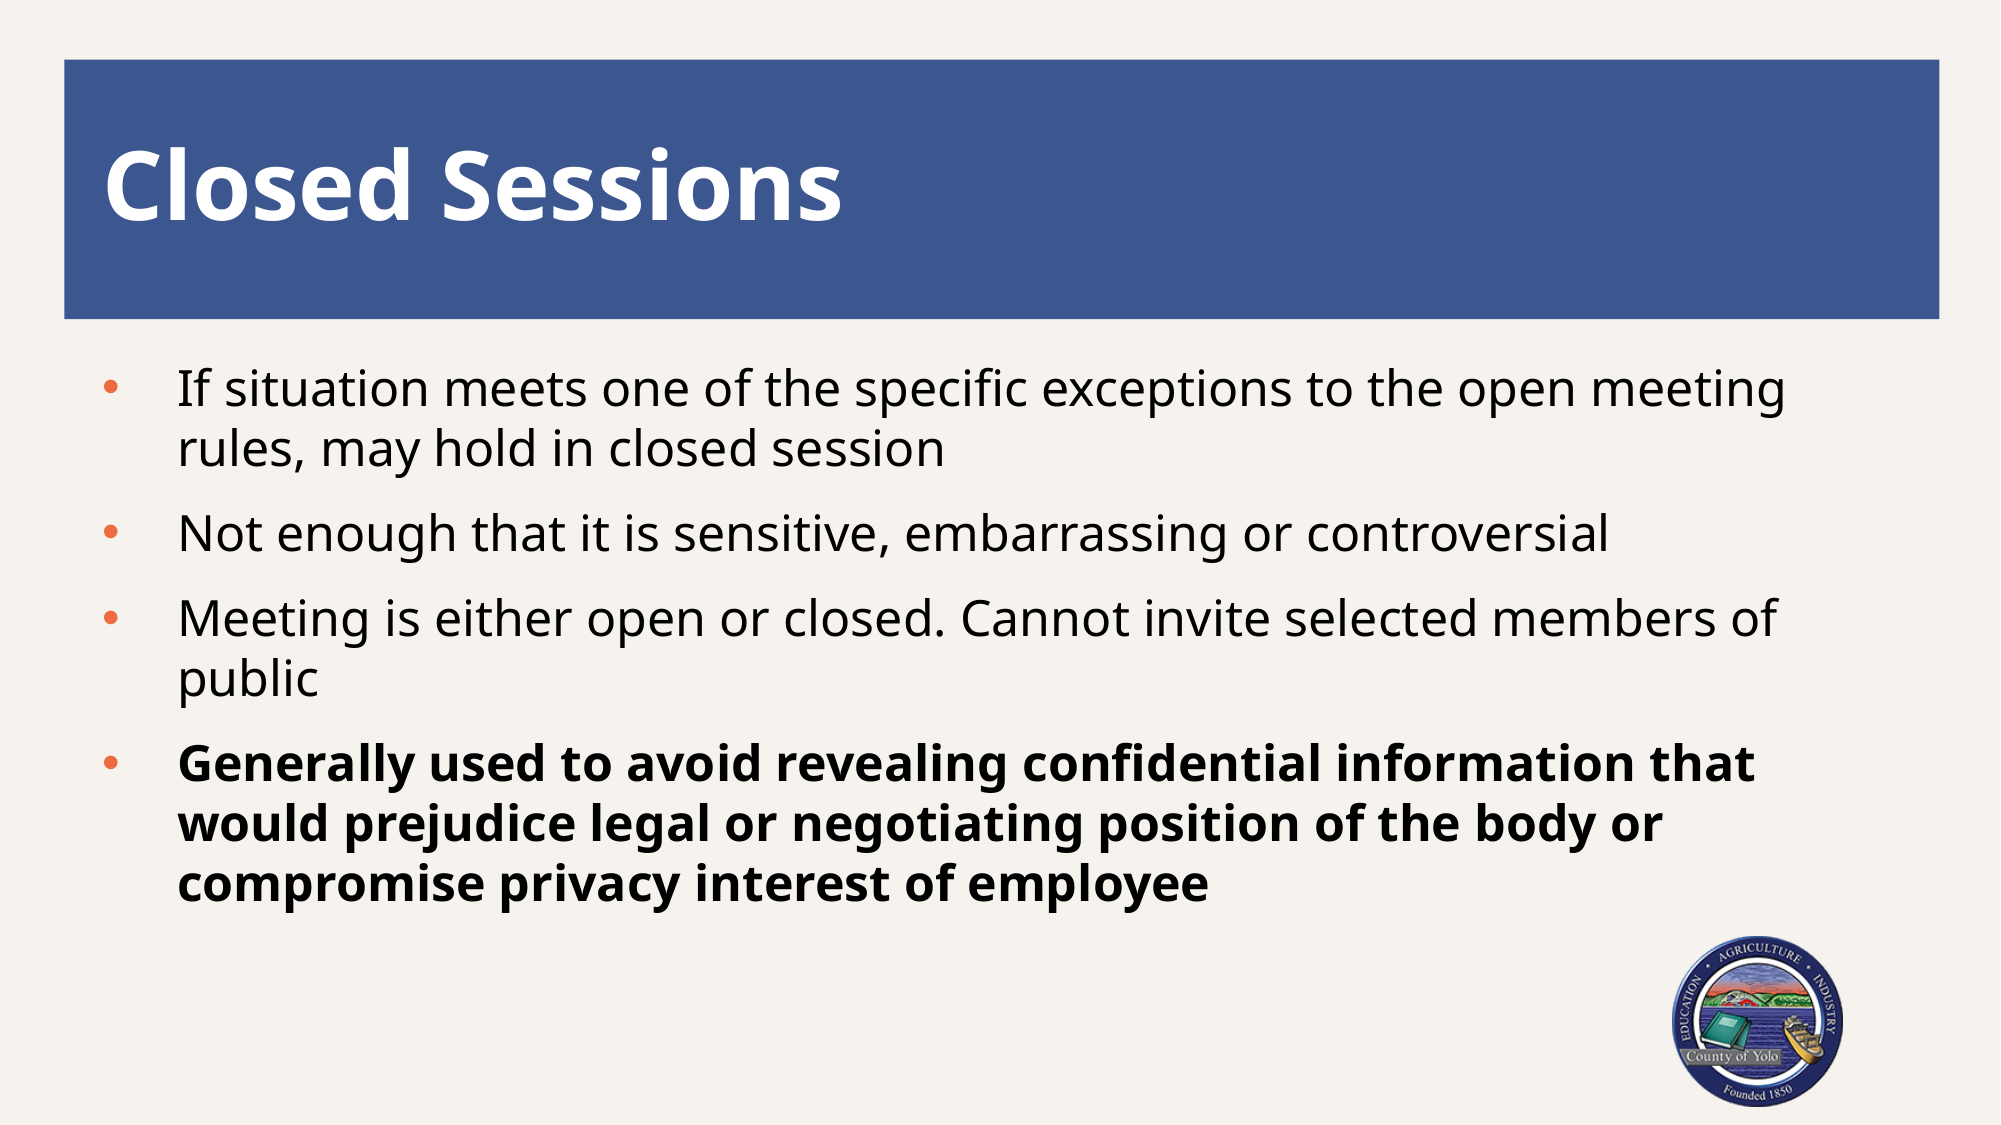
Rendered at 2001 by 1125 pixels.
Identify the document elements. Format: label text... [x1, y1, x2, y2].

list If situation meets one of the specific exceptions to the open meeting rules, may hold in closed session Not enough that it is sensitive, embarrassing or controversial Meeting is either open or closed. Cannot invite selected members of public Generally used to avoid revealing confidential information that would prejudice legal or negotiating position of the body or compromise privacy interest of employee [64, 320, 1940, 1107]
title Closed Sessions [64, 59, 1940, 320]
